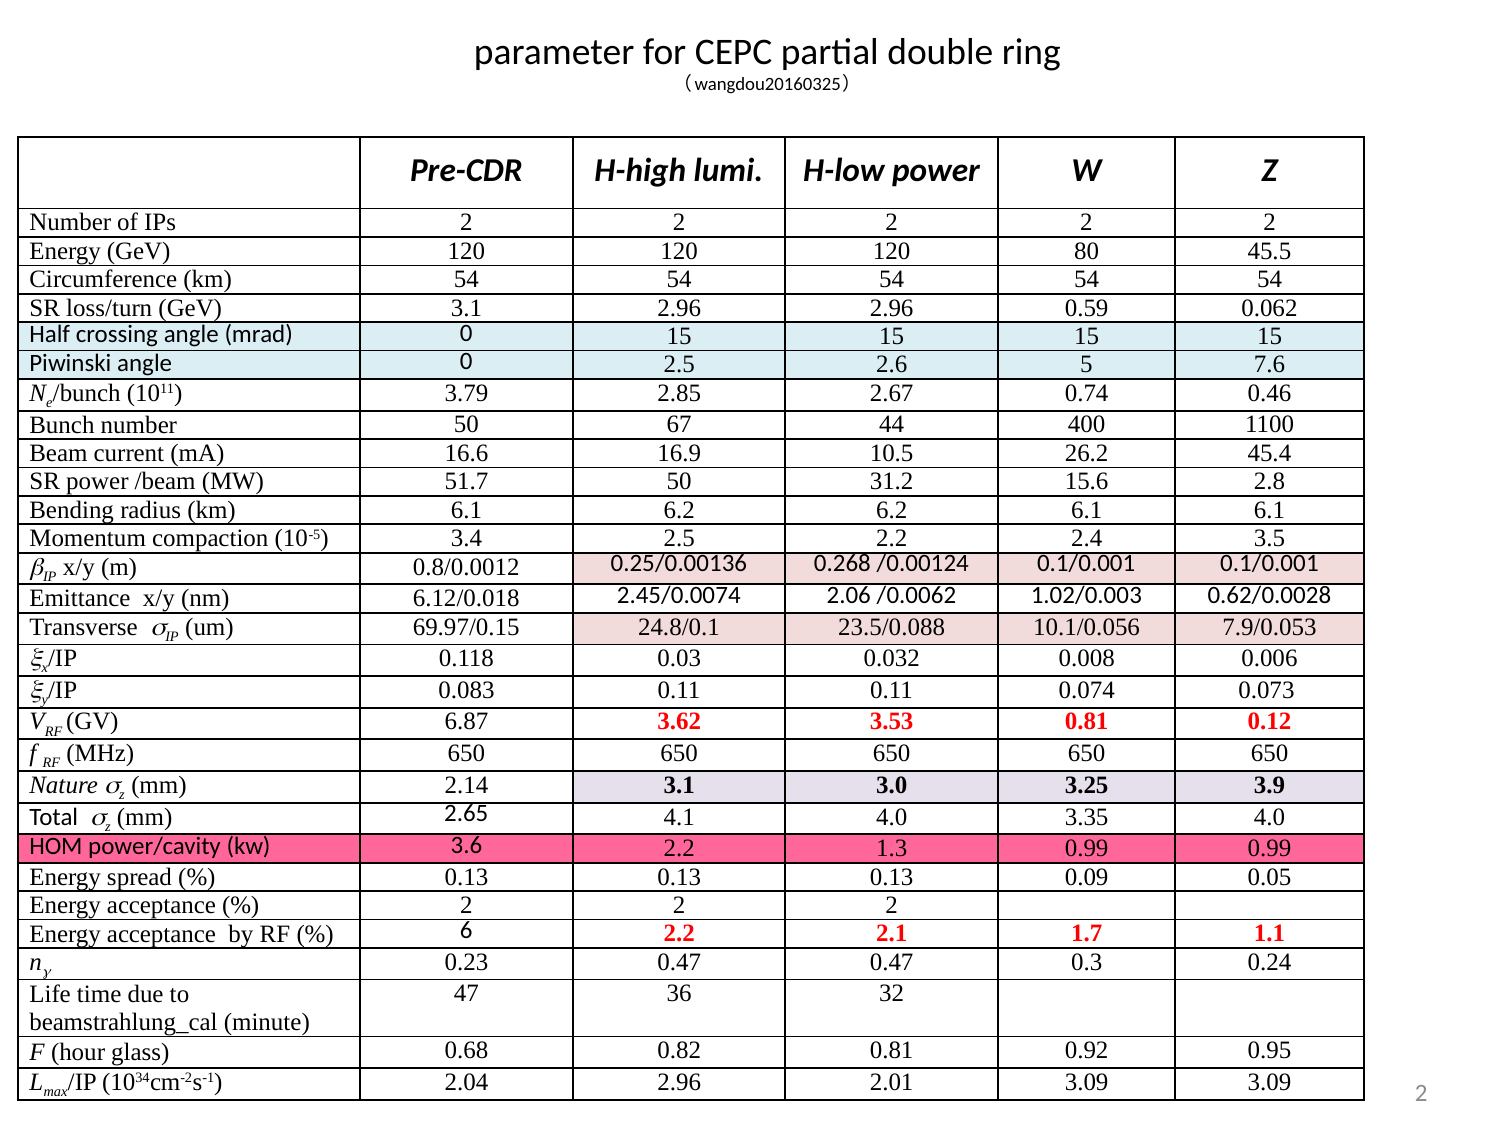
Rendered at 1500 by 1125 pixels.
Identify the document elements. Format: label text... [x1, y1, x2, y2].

table_cell 0.25/0.00136 [574, 554, 784, 583]
title parameter for CEPC partial double ring （wangdou20160325） [64, 19, 1471, 102]
table_cell 7.6 [1176, 351, 1363, 378]
table_header H-low power [786, 138, 997, 208]
table_cell 0.268 /0.00124 [786, 554, 997, 583]
table_cell 1.02/0.003 [999, 585, 1174, 612]
table_cell 2.2 [574, 920, 784, 947]
table_cell 80 [999, 238, 1174, 265]
table_cell 2.45/0.0074 [574, 585, 784, 612]
table_cell 0.09 [999, 864, 1174, 890]
table_cell 23.5/0.088 [786, 614, 997, 644]
table_cell 2 [786, 892, 997, 919]
table_cell 2.96 [574, 1069, 784, 1099]
table_cell [1176, 980, 1363, 1036]
table_cell [999, 892, 1174, 919]
table_cell 3.53 [786, 709, 997, 738]
table_cell Energy acceptance (%) [19, 892, 359, 919]
table_cell 2 [574, 209, 784, 236]
table_cell Energy acceptance by RF (%) [19, 920, 359, 947]
table_cell 2 [574, 892, 784, 919]
table_cell 0.118 [361, 645, 572, 675]
table_cell 120 [786, 238, 997, 265]
table_cell 2.04 [361, 1069, 572, 1099]
table_cell 0.8/0.0012 [361, 554, 572, 583]
table_cell 0 [361, 323, 572, 350]
table_cell 1.7 [999, 920, 1174, 947]
table_cell 36 [574, 980, 784, 1036]
table_cell Half crossing angle (mrad) [19, 323, 359, 350]
table_cell 26.2 [999, 440, 1174, 467]
table_cell 0.03 [574, 645, 784, 675]
table_header H-high lumi. [574, 138, 784, 208]
table_cell 6.1 [1176, 497, 1363, 523]
table_cell 2.5 [574, 351, 784, 378]
table_cell 1.1 [1176, 920, 1363, 947]
table_cell 50 [361, 412, 572, 438]
table_cell 3.1 [361, 295, 572, 321]
table_cell 0.12 [1176, 709, 1363, 738]
table_cell IP x/y (m) [19, 554, 359, 583]
table_cell Momentum compaction (10-5) [19, 525, 359, 552]
table_cell 3.09 [999, 1069, 1092, 1099]
table_cell 2 [361, 209, 572, 236]
table_cell 24.8/0.1 [574, 614, 784, 644]
table_cell 45.5 [1176, 238, 1363, 265]
table_cell Bending radius (km) [19, 497, 359, 523]
table_cell 0.11 [574, 677, 784, 707]
table_cell 0.47 [786, 949, 997, 979]
table_cell 3.0 [786, 772, 997, 802]
table_cell 4.0 [786, 804, 997, 833]
table_cell 0.083 [361, 677, 572, 707]
table_cell 0.99 [999, 835, 1174, 862]
table_cell 10.5 [786, 440, 997, 467]
table_cell 3.1 [574, 772, 784, 802]
table_cell 32 [786, 980, 997, 1036]
table_cell 0 [361, 351, 572, 378]
table_cell 0.13 [574, 864, 784, 890]
table_cell 3.9 [1176, 772, 1363, 802]
table_cell Lmax/IP (1034cm-2s-1) [19, 1069, 359, 1099]
table_cell 2.4 [999, 525, 1174, 552]
table_cell Life time due to beamstrahlung_cal (minute) [19, 980, 359, 1036]
table_cell 2.5 [574, 525, 784, 552]
slide_number 2 [1092, 1061, 1443, 1122]
table_cell 3.62 [574, 709, 784, 738]
table_cell 0.1/0.001 [1176, 554, 1363, 583]
table_cell 10.1/0.056 [999, 614, 1174, 644]
table_cell 6 [361, 920, 572, 947]
table_cell 0.59 [999, 295, 1174, 321]
table_cell 6.2 [786, 497, 997, 523]
table_cell 0.46 [1176, 380, 1363, 410]
table_cell HOM power/cavity (kw) [19, 835, 359, 862]
table_cell 0.074 [999, 677, 1174, 707]
table_cell 15 [786, 323, 997, 350]
table_cell [1176, 892, 1363, 919]
table_cell 3.25 [999, 772, 1174, 802]
table_cell Ne/bunch (1011) [19, 380, 359, 410]
table_cell 0.47 [574, 949, 784, 979]
table_cell 0.1/0.001 [999, 554, 1174, 583]
table_cell 15.6 [999, 468, 1174, 495]
table_header W [999, 138, 1174, 208]
table_cell 3.6 [361, 835, 572, 862]
table_cell 0.062 [1176, 295, 1363, 321]
table_cell 650 [999, 740, 1174, 770]
table_cell 15 [1176, 323, 1363, 350]
table_cell Bunch number [19, 412, 359, 438]
table_cell 650 [361, 740, 572, 770]
table_cell Number of IPs [19, 209, 359, 236]
table_header [19, 138, 359, 208]
table_cell 0.68 [361, 1037, 572, 1067]
table_cell 15 [574, 323, 784, 350]
table_cell 2.2 [574, 835, 784, 862]
table_cell 15 [999, 323, 1174, 350]
table_cell f RF (MHz) [19, 740, 359, 770]
table_cell 44 [786, 412, 997, 438]
table_cell 3.5 [1176, 525, 1363, 552]
table_cell 47 [361, 980, 572, 1036]
table_cell SR power /beam (MW) [19, 468, 359, 495]
table_cell 0.99 [1176, 835, 1363, 862]
table_cell 0.11 [786, 677, 997, 707]
table_cell 0.032 [786, 645, 997, 675]
table_cell 5 [999, 351, 1174, 378]
table_cell y/IP [19, 677, 359, 707]
table_cell 2.96 [786, 295, 997, 321]
table_cell Circumference (km) [19, 266, 359, 293]
table_cell 45.4 [1176, 440, 1363, 467]
table_cell 0.008 [999, 645, 1174, 675]
table_cell 0.24 [1176, 949, 1363, 979]
table_cell 1100 [1176, 412, 1363, 438]
table_cell 54 [1176, 266, 1363, 293]
table_cell 67 [574, 412, 784, 438]
table_cell 2.2 [786, 525, 997, 552]
table_cell 54 [999, 266, 1174, 293]
table_cell VRF (GV) [19, 709, 359, 738]
table_cell 0.74 [999, 380, 1174, 410]
table_cell 6.1 [999, 497, 1174, 523]
table_cell 2.01 [786, 1069, 997, 1099]
table_cell 0.82 [574, 1037, 784, 1067]
table_cell 650 [1176, 740, 1363, 770]
table_cell Energy spread (%) [19, 864, 359, 890]
table_cell 2.14 [361, 772, 572, 802]
table_cell Nature z (mm) [19, 772, 359, 802]
table_cell 54 [786, 266, 997, 293]
table_cell 7.9/0.053 [1176, 614, 1363, 644]
table_cell 2.06 /0.0062 [786, 585, 997, 612]
table_cell 69.97/0.15 [361, 614, 572, 644]
table_cell SR loss/turn (GeV) [19, 295, 359, 321]
table_cell 0.95 [1176, 1037, 1363, 1061]
table_cell 0.92 [999, 1037, 1174, 1067]
table_cell x/IP [19, 645, 359, 675]
table_cell 50 [574, 468, 784, 495]
table_cell 3.35 [999, 804, 1174, 833]
table_cell 0.073 [1176, 677, 1363, 707]
table_cell 54 [574, 266, 784, 293]
table_cell Beam current (mA) [19, 440, 359, 467]
table_cell 4.0 [1176, 804, 1363, 833]
table_cell 51.7 [361, 468, 572, 495]
table_cell 16.9 [574, 440, 784, 467]
table_cell 0.62/0.0028 [1176, 585, 1363, 612]
table_cell n [19, 949, 359, 979]
table_cell 2 [786, 209, 997, 236]
table_cell 6.87 [361, 709, 572, 738]
table_cell 54 [361, 266, 572, 293]
table_cell 2 [361, 892, 572, 919]
table_cell Piwinski angle [19, 351, 359, 378]
table_cell 2.96 [574, 295, 784, 321]
table_cell Emittance x/y (nm) [19, 585, 359, 612]
table_cell F (hour glass) [19, 1037, 359, 1067]
table_cell 3.4 [361, 525, 572, 552]
table_cell 2.67 [786, 380, 997, 410]
table_cell 2 [999, 209, 1174, 236]
table_cell 0.13 [361, 864, 572, 890]
table_cell 2.85 [574, 380, 784, 410]
table_cell 0.23 [361, 949, 572, 979]
table_cell 650 [786, 740, 997, 770]
table_cell Energy (GeV) [19, 238, 359, 265]
table_cell Total z (mm) [19, 804, 359, 833]
table_cell 0.81 [786, 1037, 997, 1067]
table_cell 6.12/0.018 [361, 585, 572, 612]
table_cell 2.6 [786, 351, 997, 378]
table_cell 120 [574, 238, 784, 265]
table_cell 2 [1176, 209, 1363, 236]
table_cell 4.1 [574, 804, 784, 833]
table_cell Transverse IP (um) [19, 614, 359, 644]
table_cell 0.05 [1176, 864, 1363, 890]
table_cell 0.81 [999, 709, 1174, 738]
table_cell 0.3 [999, 949, 1174, 979]
table_cell 1.3 [786, 835, 997, 862]
table_cell 2.65 [361, 804, 572, 833]
table_cell 0.006 [1176, 645, 1363, 675]
table_cell [999, 980, 1174, 1036]
table_cell 2.1 [786, 920, 997, 947]
table_header Pre-CDR [361, 138, 572, 208]
table_cell 3.79 [361, 380, 572, 410]
table_cell 0.13 [786, 864, 997, 890]
table_cell 16.6 [361, 440, 572, 467]
table_cell 400 [999, 412, 1174, 438]
table_cell 6.1 [361, 497, 572, 523]
table_header Z [1176, 138, 1363, 208]
table_cell 120 [361, 238, 572, 265]
table_cell 650 [574, 740, 784, 770]
table_cell 31.2 [786, 468, 997, 495]
table_cell 2.8 [1176, 468, 1363, 495]
table_cell 6.2 [574, 497, 784, 523]
